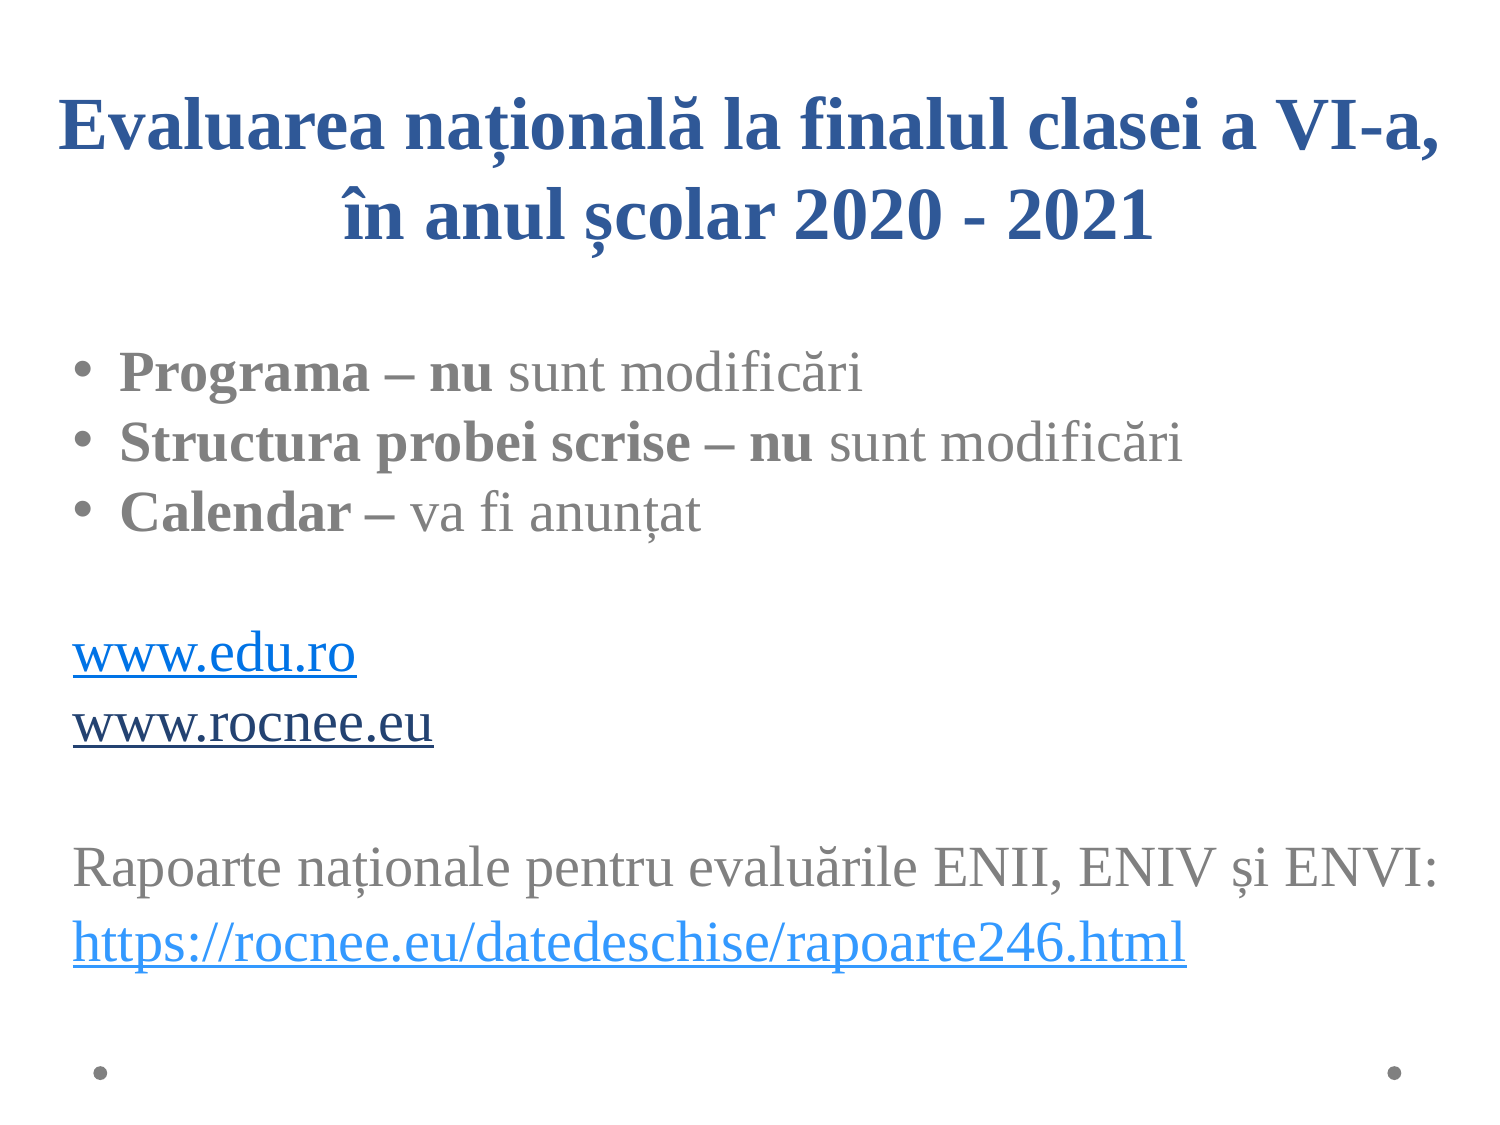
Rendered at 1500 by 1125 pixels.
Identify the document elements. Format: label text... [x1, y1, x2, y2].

title Evaluarea națională la finalul clasei a VI-a, în anul școlar 2020 - 2021 [17, 54, 1483, 263]
text_box Programa – nu sunt modificări Structura probei scrise – nu sunt modificări Calendar – va fi anunțat www.edu.ro www.rocnee.eu Rapoarte naționale pentru evaluările ENII, ENIV și ENVI: https://rocnee.eu/datedeschise/rapoarte246.html [57, 326, 1471, 1029]
